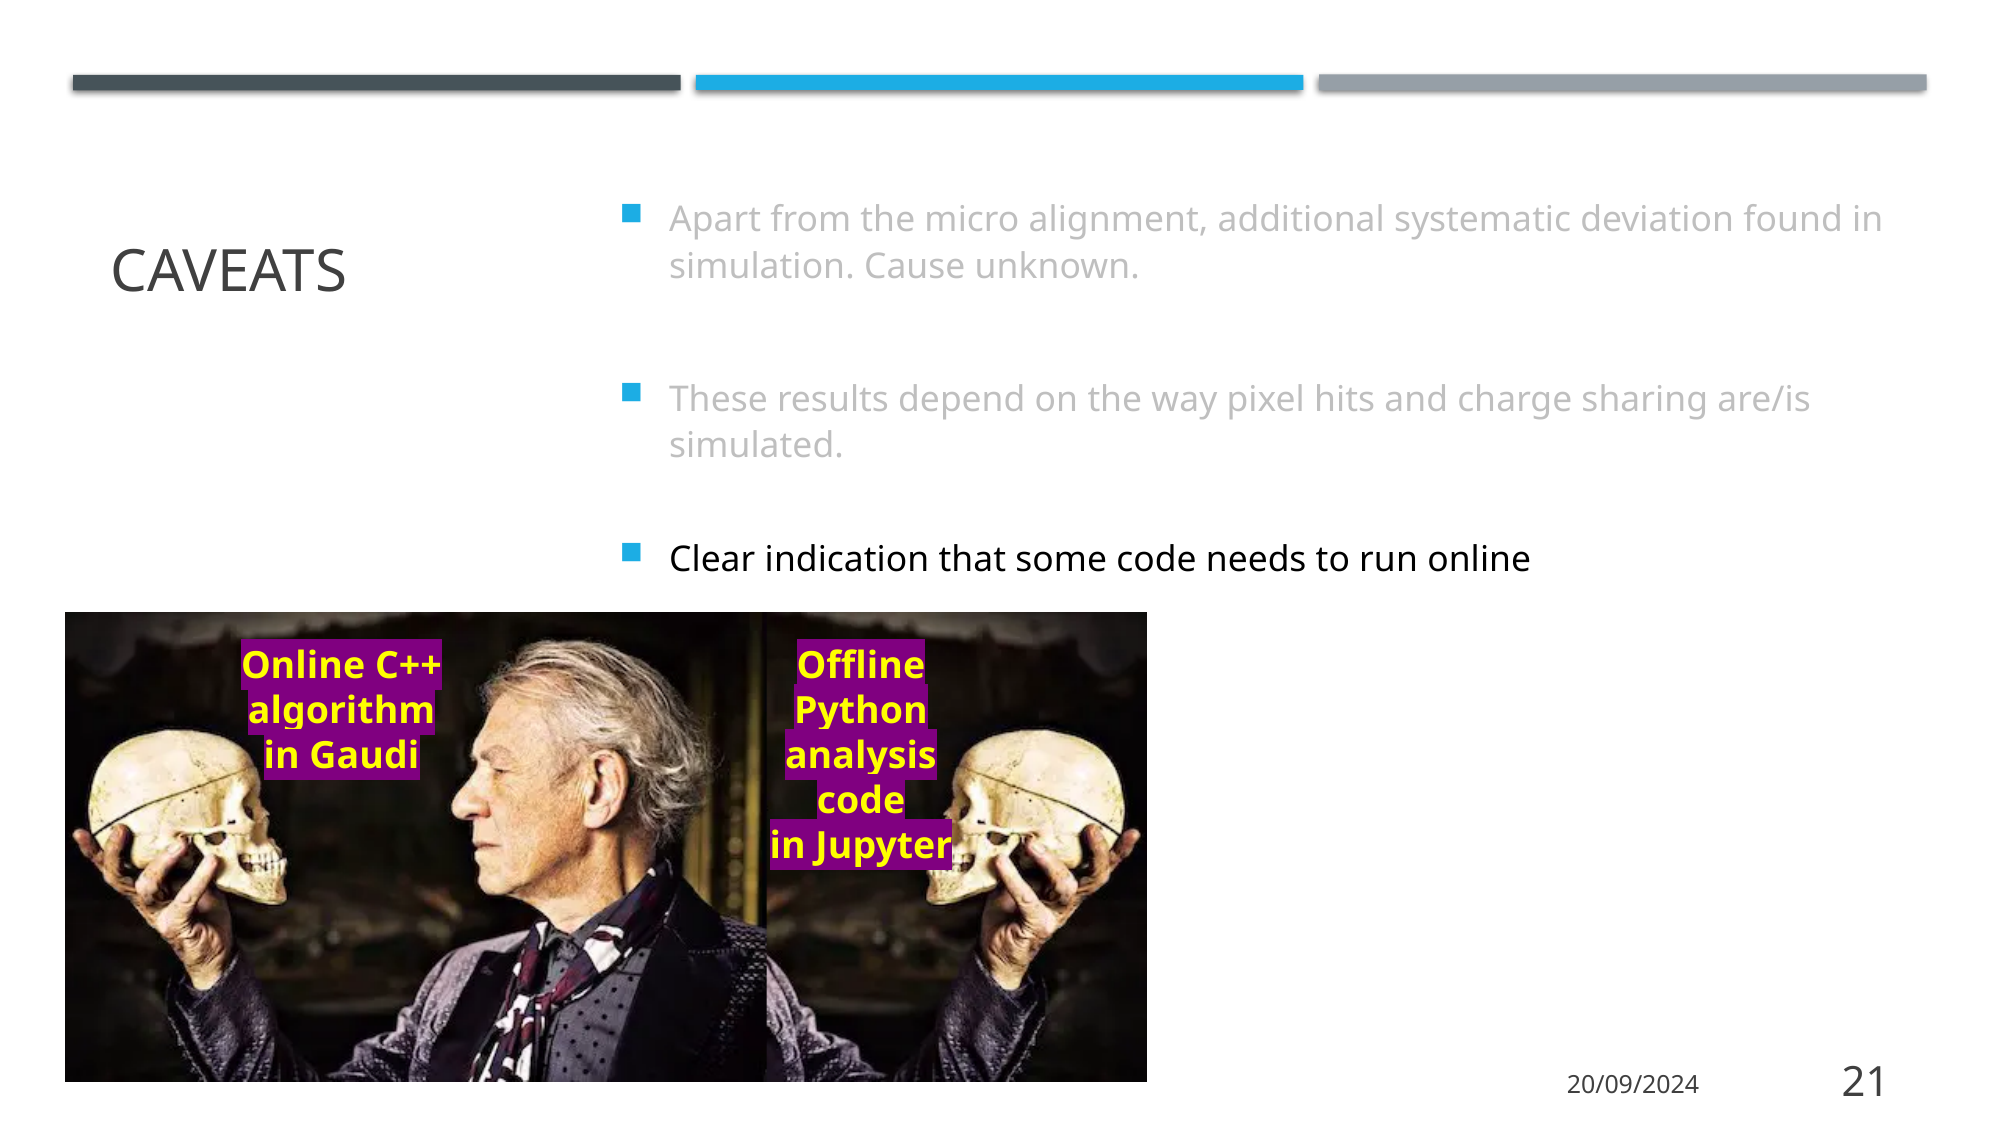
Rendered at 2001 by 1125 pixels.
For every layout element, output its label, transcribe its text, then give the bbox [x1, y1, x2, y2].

list Apart from the micro alignment, additional systematic deviation found in simulation. Cause unknown. These results depend on the way pixel hits and charge sharing are/is simulated. Clear indication that some code needs to run online [603, 184, 1935, 781]
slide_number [1247, 1053, 1715, 1114]
slide_number 21 [1732, 1053, 1905, 1114]
picture [64, 612, 1147, 1083]
title Caveats [95, 115, 1905, 311]
